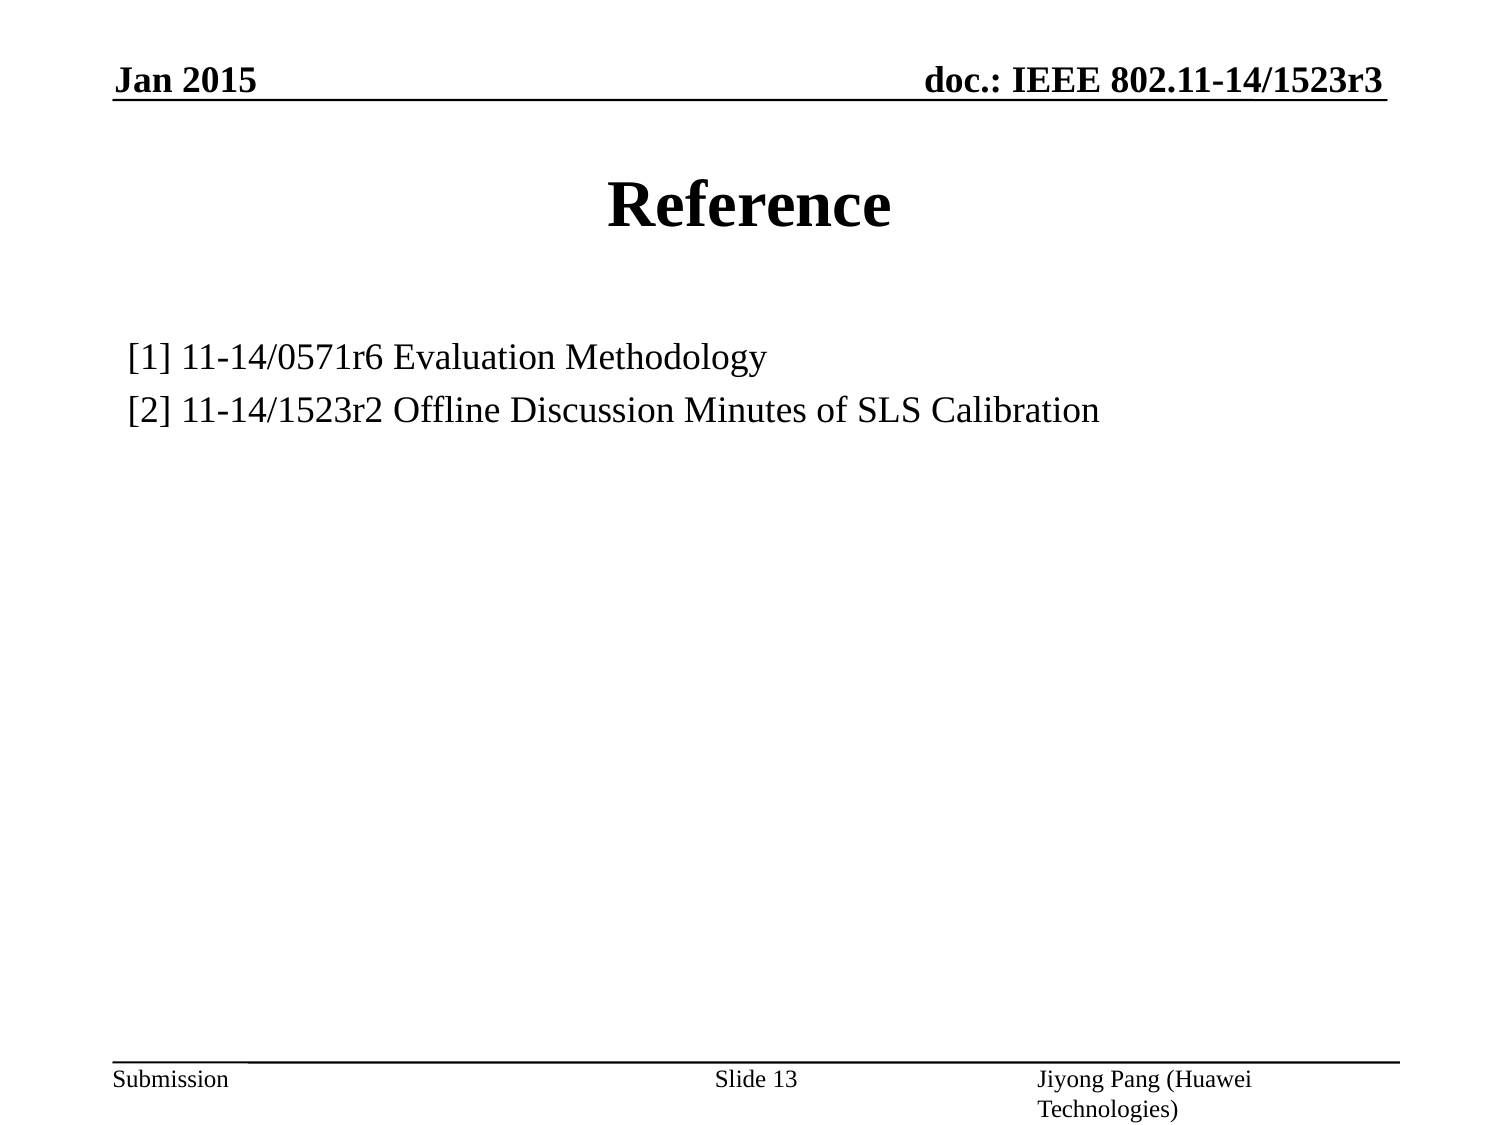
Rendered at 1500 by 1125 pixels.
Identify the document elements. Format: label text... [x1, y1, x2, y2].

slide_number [114, 54, 265, 101]
title Reference [112, 112, 1388, 288]
list [1] 11-14/0571r6 Evaluation Methodology [2] 11-14/1523r2 Offline Discussion Minutes of SLS Calibration [112, 324, 1388, 1001]
slide_number Slide 13 [712, 1061, 800, 1093]
footer Jiyong Pang (Huawei Technologies) [1037, 1061, 1254, 1093]
